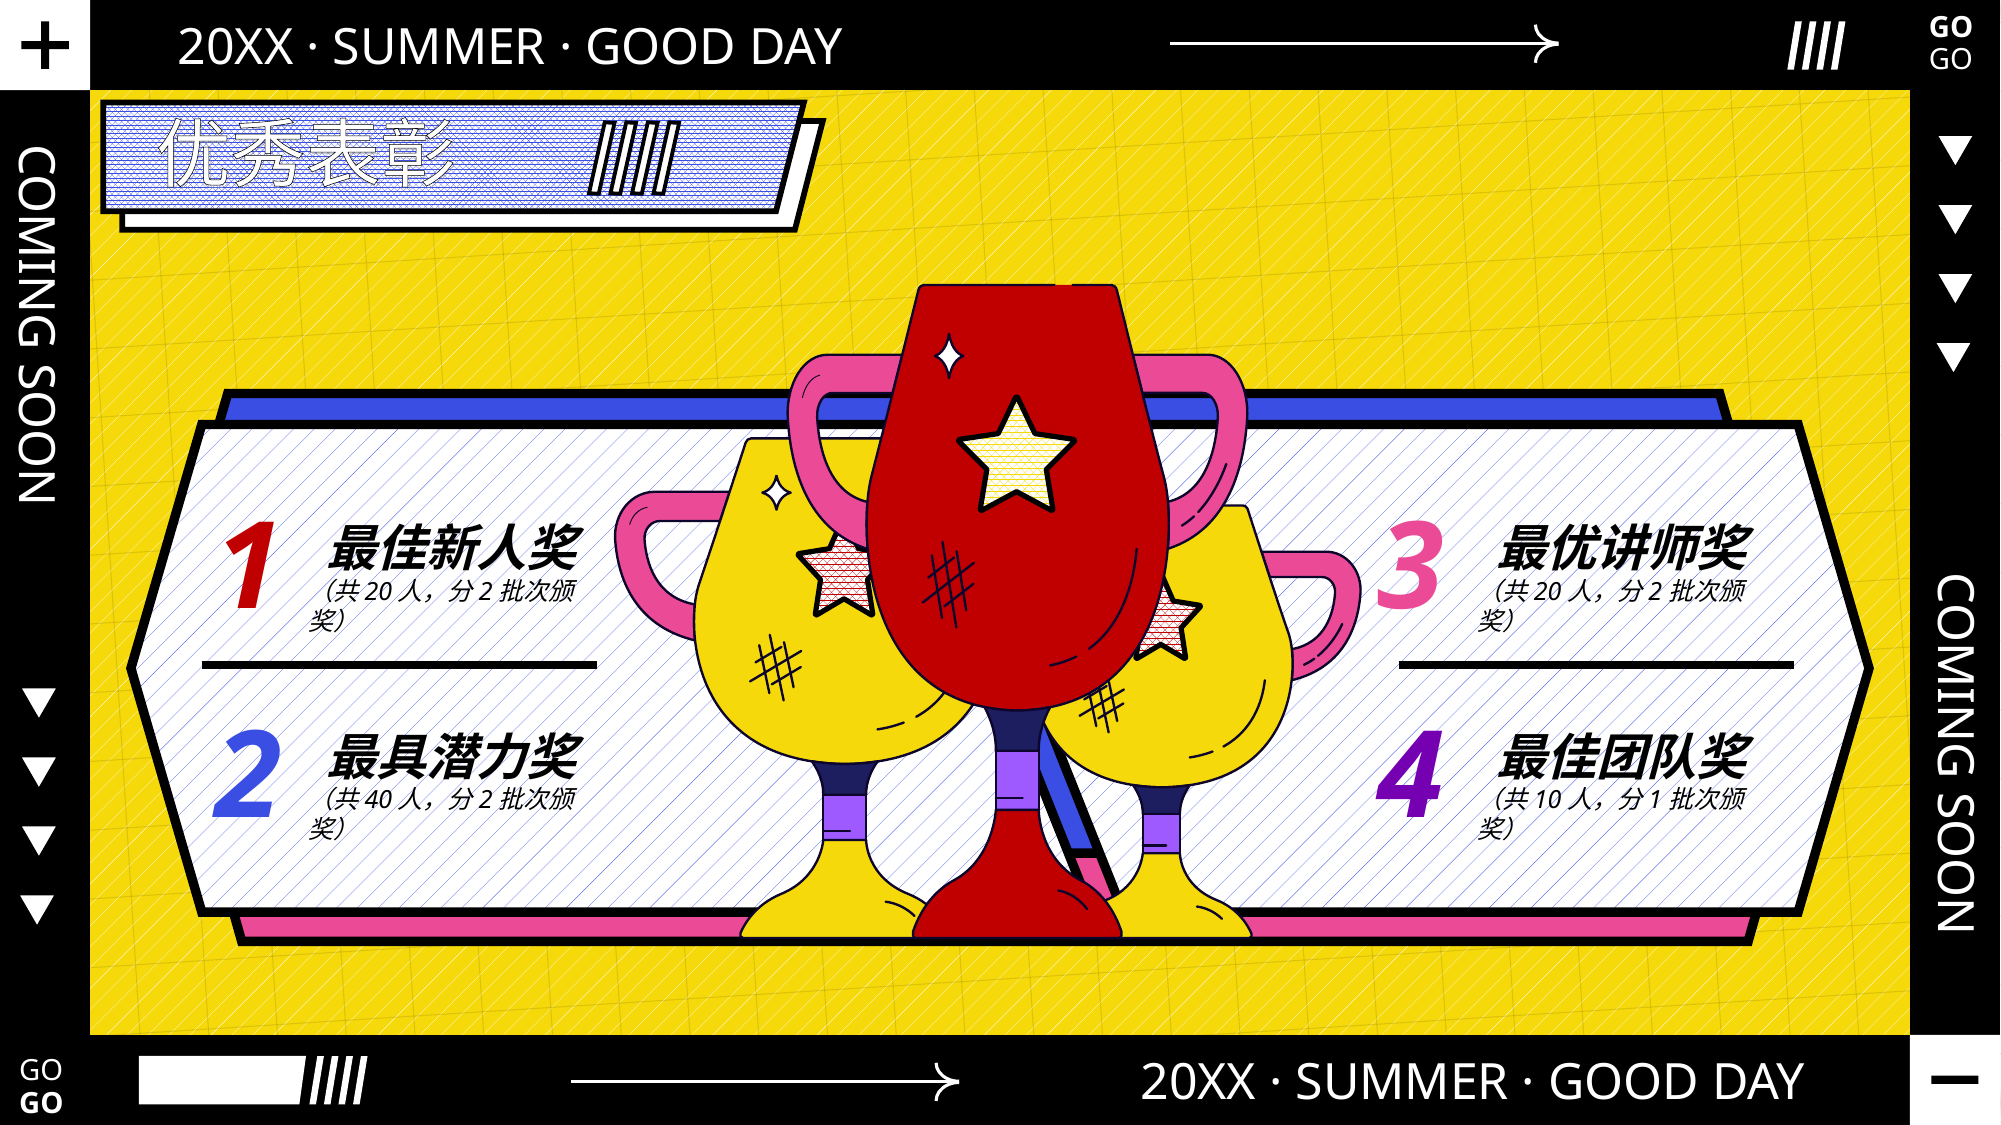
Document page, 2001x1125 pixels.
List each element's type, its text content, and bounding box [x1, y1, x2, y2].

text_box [1477, 516, 1767, 606]
text_box [121, 119, 825, 231]
text_box 4 [1364, 696, 1457, 849]
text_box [308, 516, 598, 606]
text_box [102, 101, 806, 213]
text_box [218, 392, 787, 423]
text_box [129, 423, 787, 914]
text_box 2 [202, 696, 295, 849]
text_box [308, 725, 598, 814]
text_box 优秀表彰 [140, 98, 662, 193]
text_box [787, 284, 1248, 939]
text_box [232, 914, 1757, 943]
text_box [614, 438, 787, 939]
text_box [1248, 505, 1361, 939]
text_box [1477, 725, 1767, 814]
text_box [1248, 423, 1871, 914]
text_box 3 [1364, 488, 1457, 640]
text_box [590, 122, 678, 194]
text_box [1248, 392, 1730, 423]
text_box 1 [202, 488, 295, 640]
